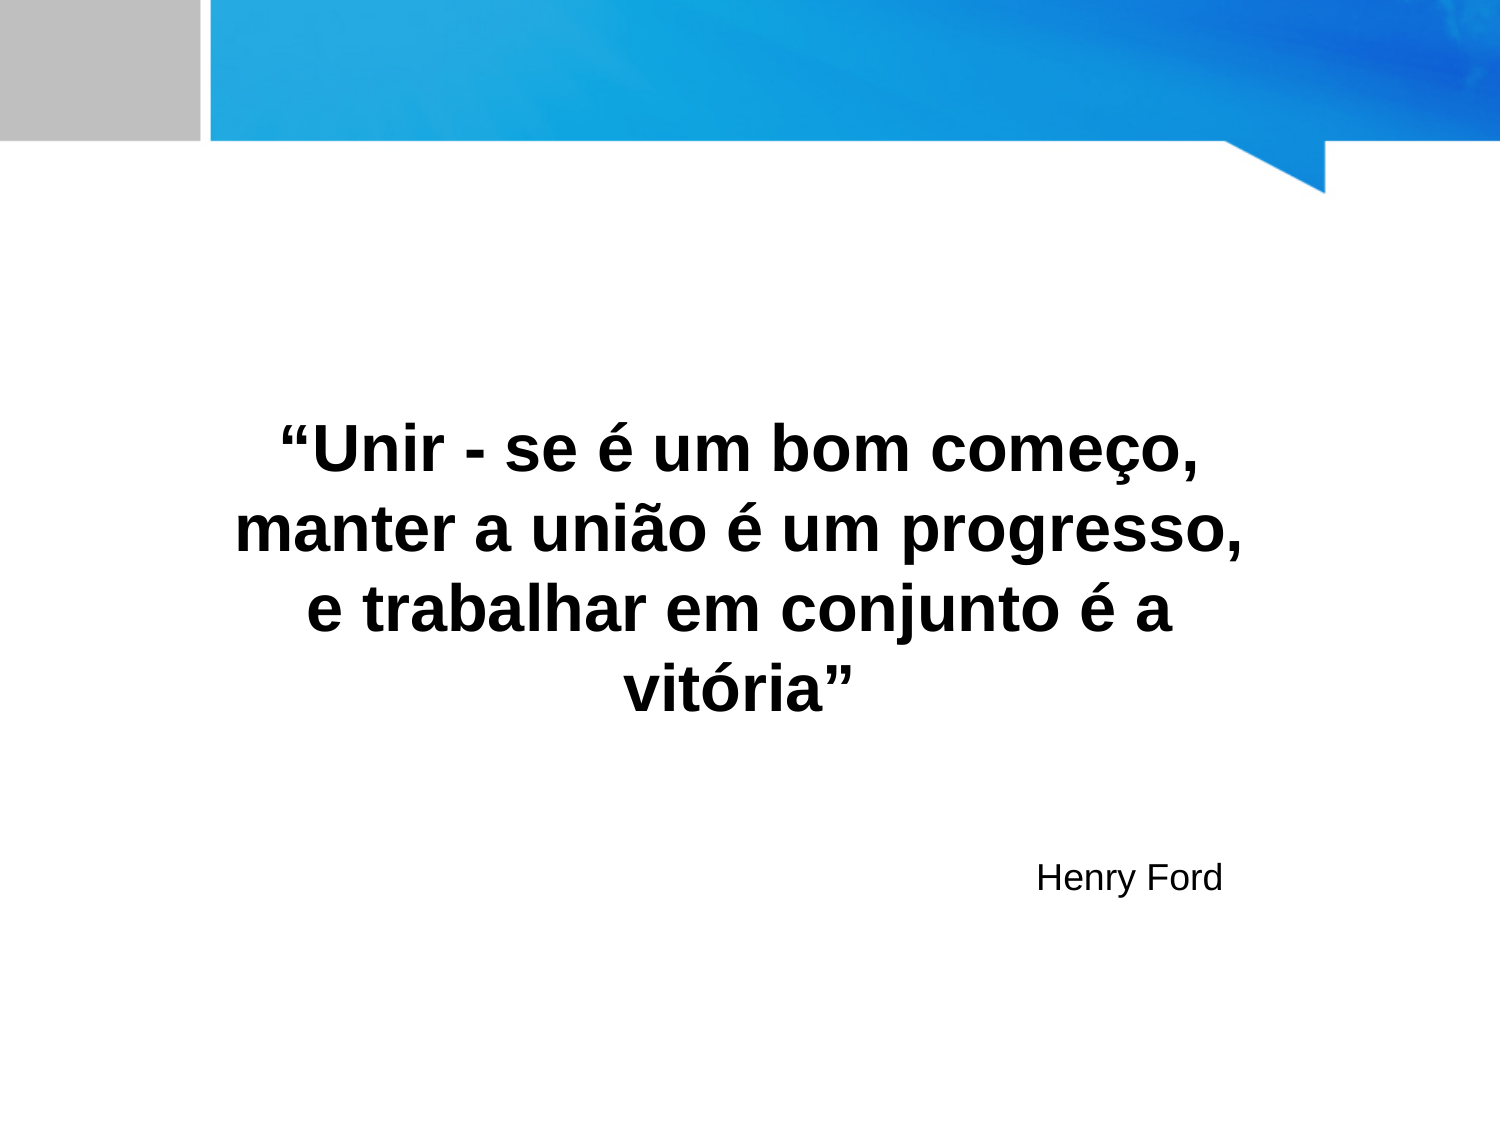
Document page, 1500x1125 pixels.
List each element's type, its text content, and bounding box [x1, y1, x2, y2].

text_box “Unir - se é um bom começo, manter a união é um progresso, e trabalhar em conjunto é a vitória” [194, 397, 1286, 732]
text_box Henry Ford [1021, 846, 1314, 906]
picture [0, 0, 1500, 1125]
